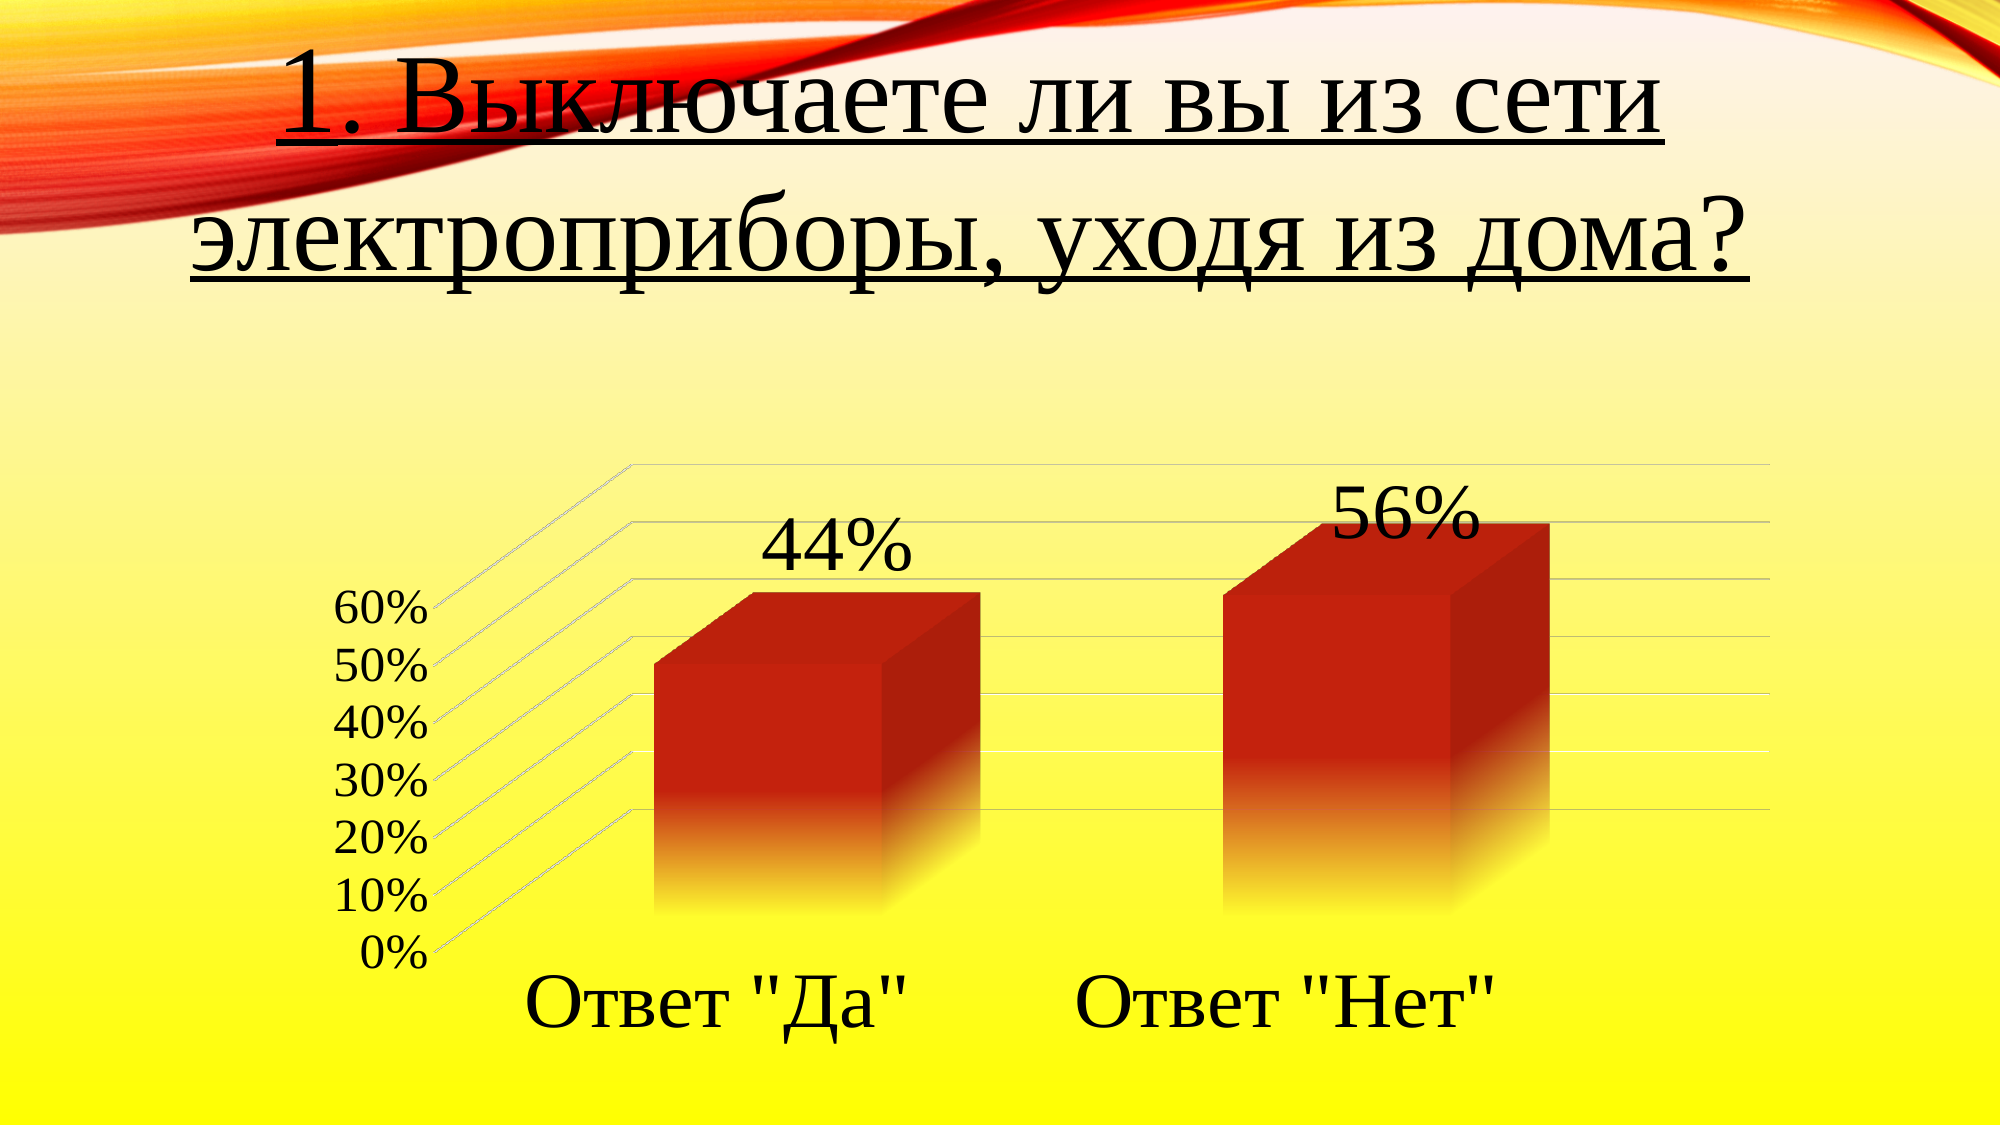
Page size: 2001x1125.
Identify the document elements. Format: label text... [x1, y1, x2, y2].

chart [332, 315, 1810, 1044]
text_box 1. Выключаете ли вы из сети электроприборы, уходя из дома? [0, 0, 2000, 435]
